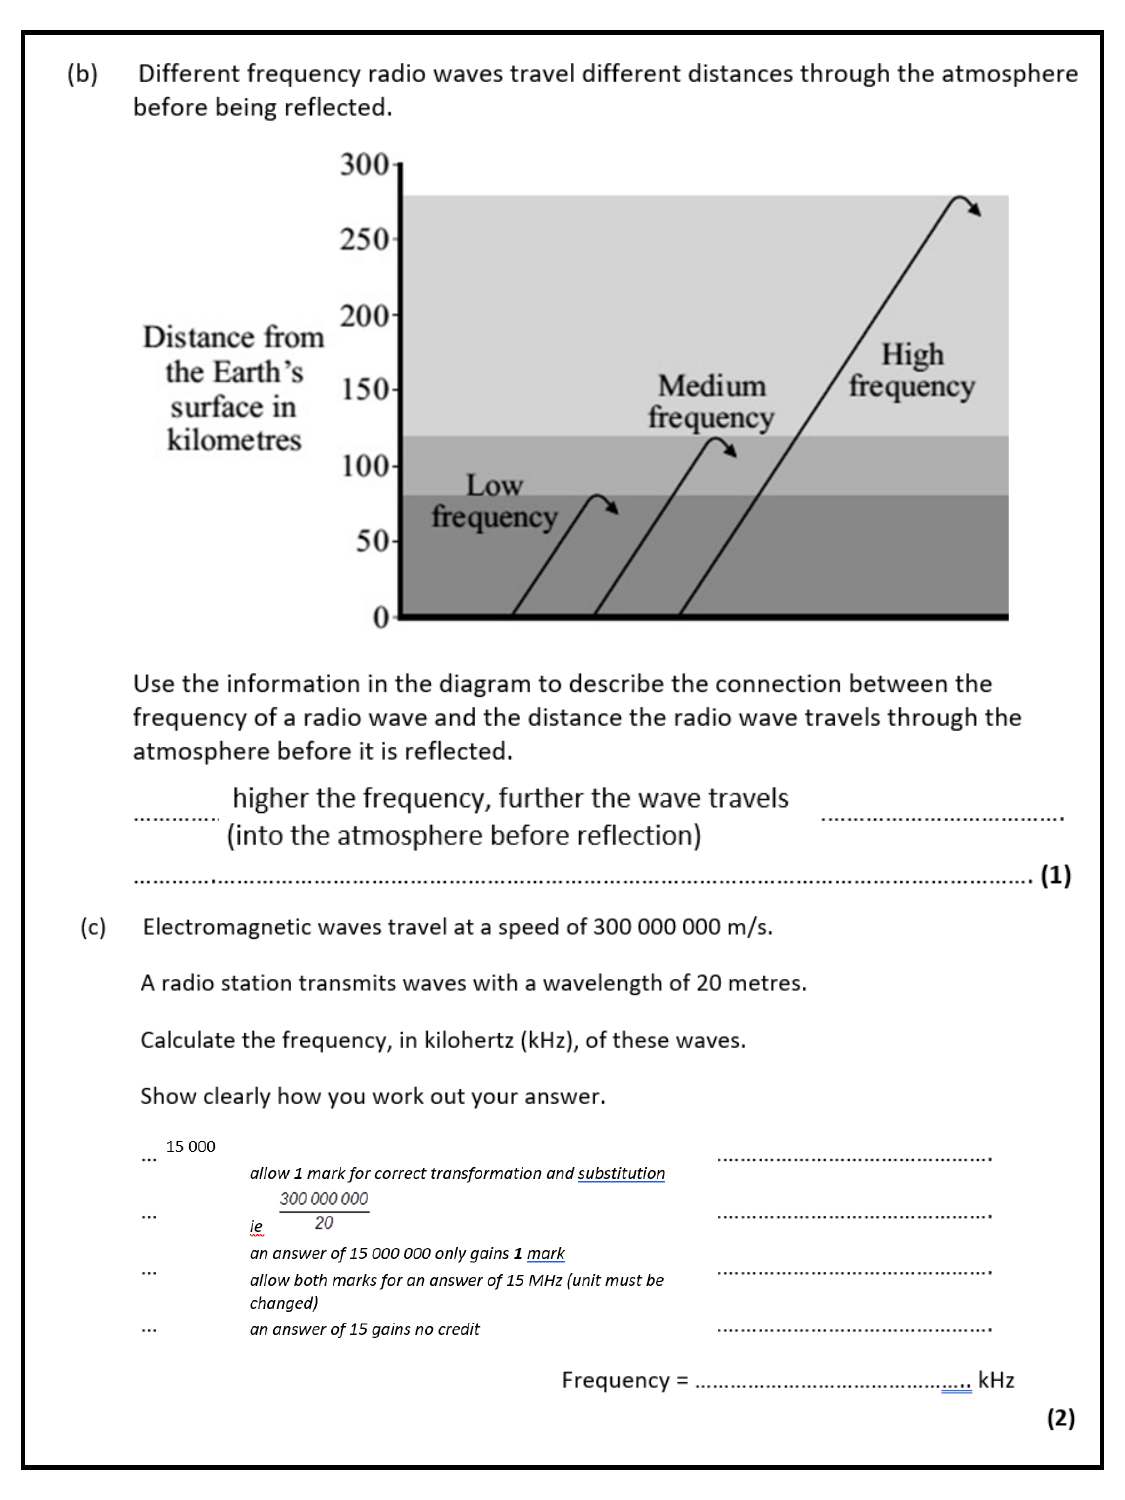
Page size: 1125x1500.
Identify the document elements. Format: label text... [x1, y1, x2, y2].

picture [68, 906, 1081, 1437]
slide_number 77 [794, 1437, 1048, 1471]
picture [31, 47, 1094, 891]
text_box [22, 31, 1103, 1469]
